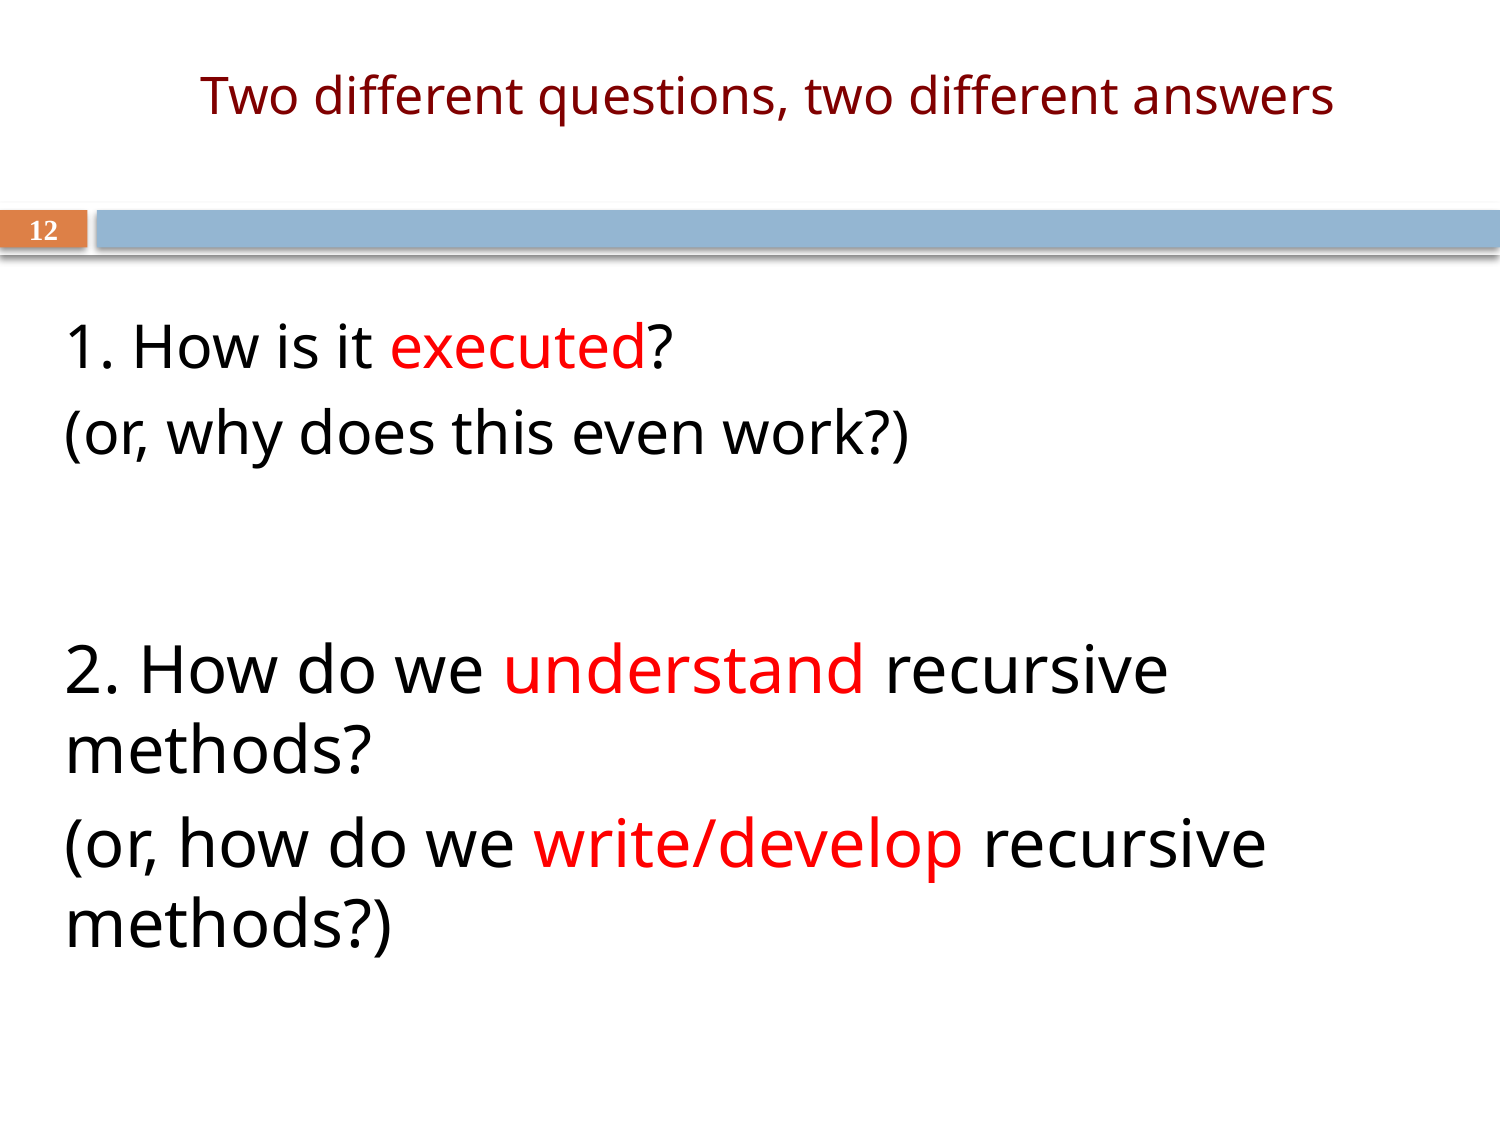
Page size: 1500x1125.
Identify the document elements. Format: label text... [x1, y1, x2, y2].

text_box 1. How is it executed? (or, why does this even work?) [49, 299, 1463, 475]
title Two different questions, two different answers [100, 37, 1438, 150]
text_box 2. How do we understand recursive methods? (or, how do we write/develop recursive methods?) [49, 618, 1463, 1125]
slide_number 12 [0, 208, 88, 249]
